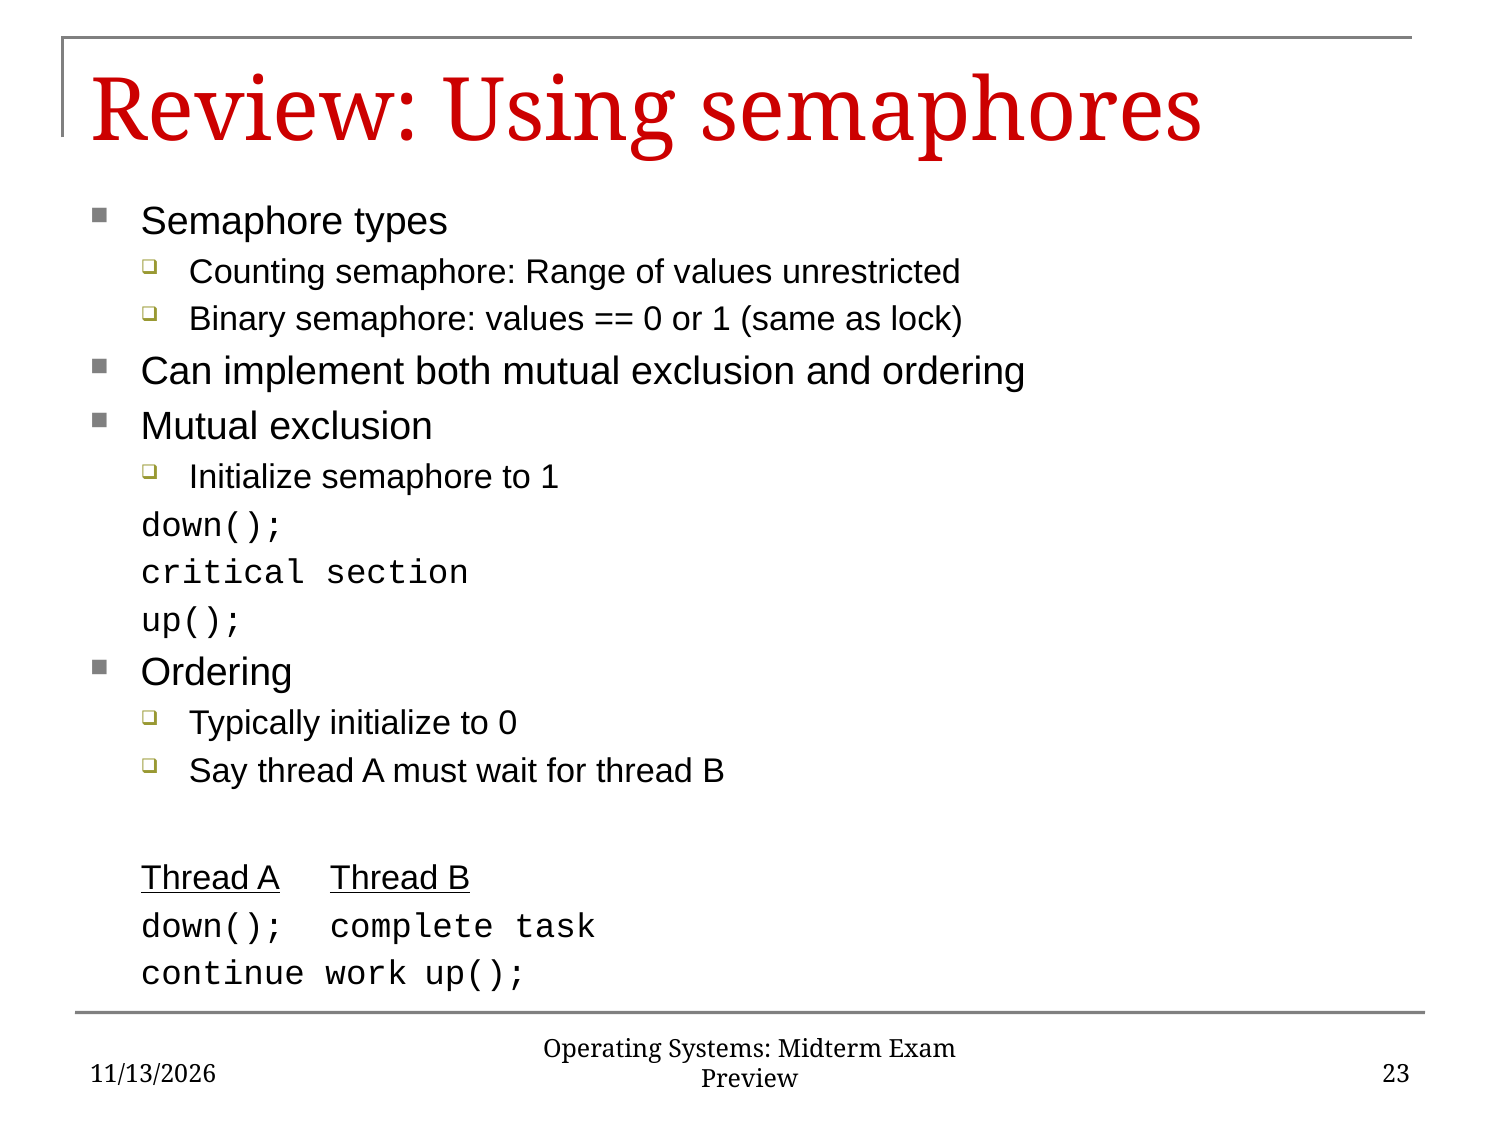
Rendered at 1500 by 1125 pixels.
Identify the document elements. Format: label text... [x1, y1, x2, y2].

list Semaphore types Counting semaphore: Range of values unrestricted Binary semaphore: values == 0 or 1 (same as lock) Can implement both mutual exclusion and ordering Mutual exclusion Initialize semaphore to 1 down(); critical section up(); Ordering Typically initialize to 0 Say thread A must wait for thread B Thread A Thread B down(); complete task continue work up(); [75, 187, 1425, 1006]
slide_number 23 [1074, 1023, 1426, 1100]
title Review: Using semaphores [75, 45, 1425, 163]
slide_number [74, 1023, 426, 1100]
footer Operating Systems: Midterm Exam Preview [512, 1024, 988, 1101]
